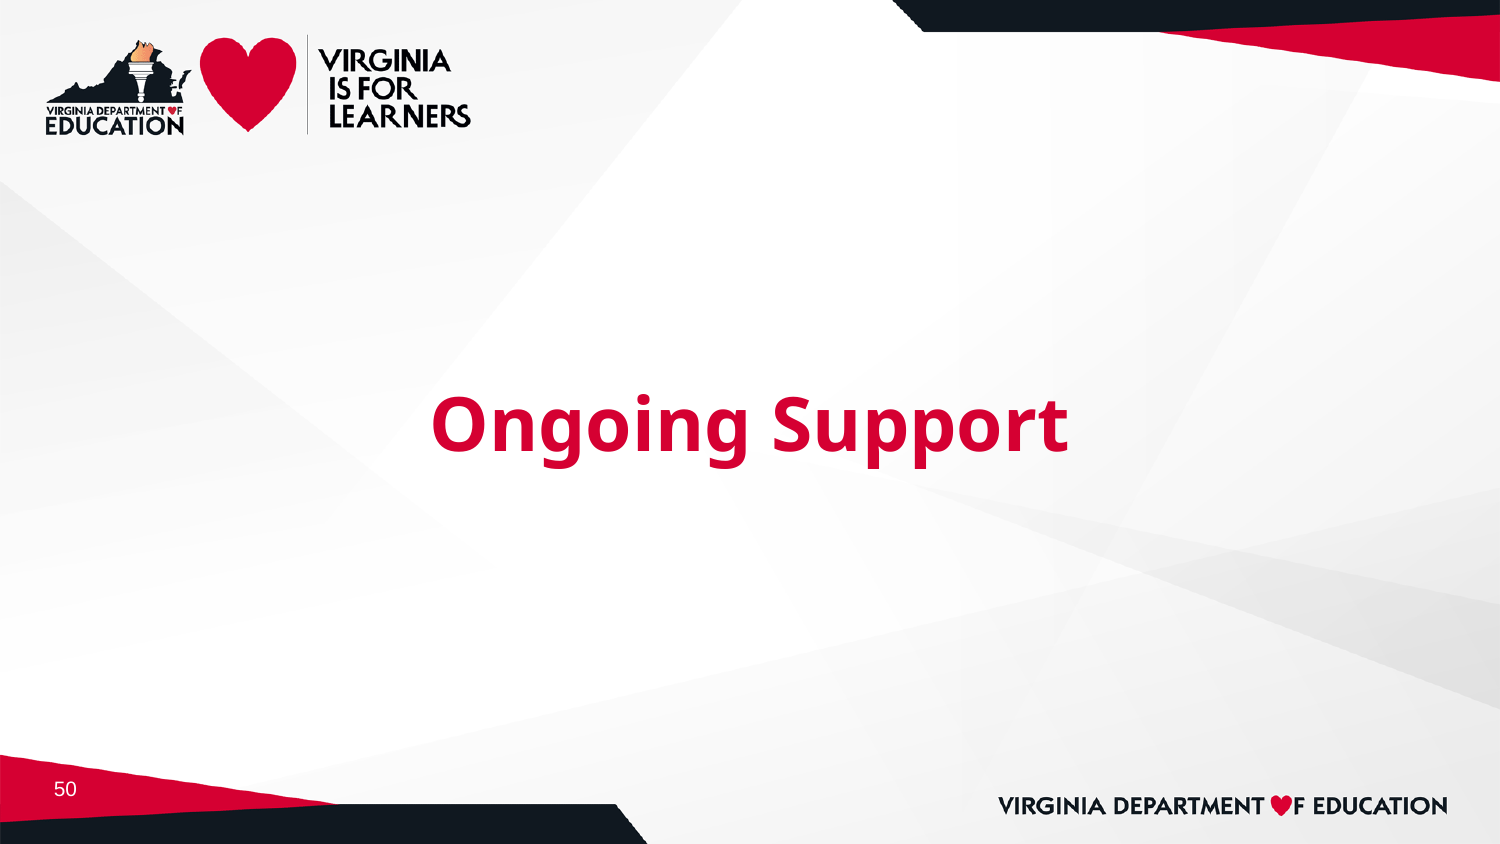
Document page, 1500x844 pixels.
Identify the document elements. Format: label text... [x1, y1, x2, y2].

slide_number 50 [38, 755, 129, 821]
picture [0, 0, 1500, 844]
title Ongoing Support [51, 352, 1449, 491]
